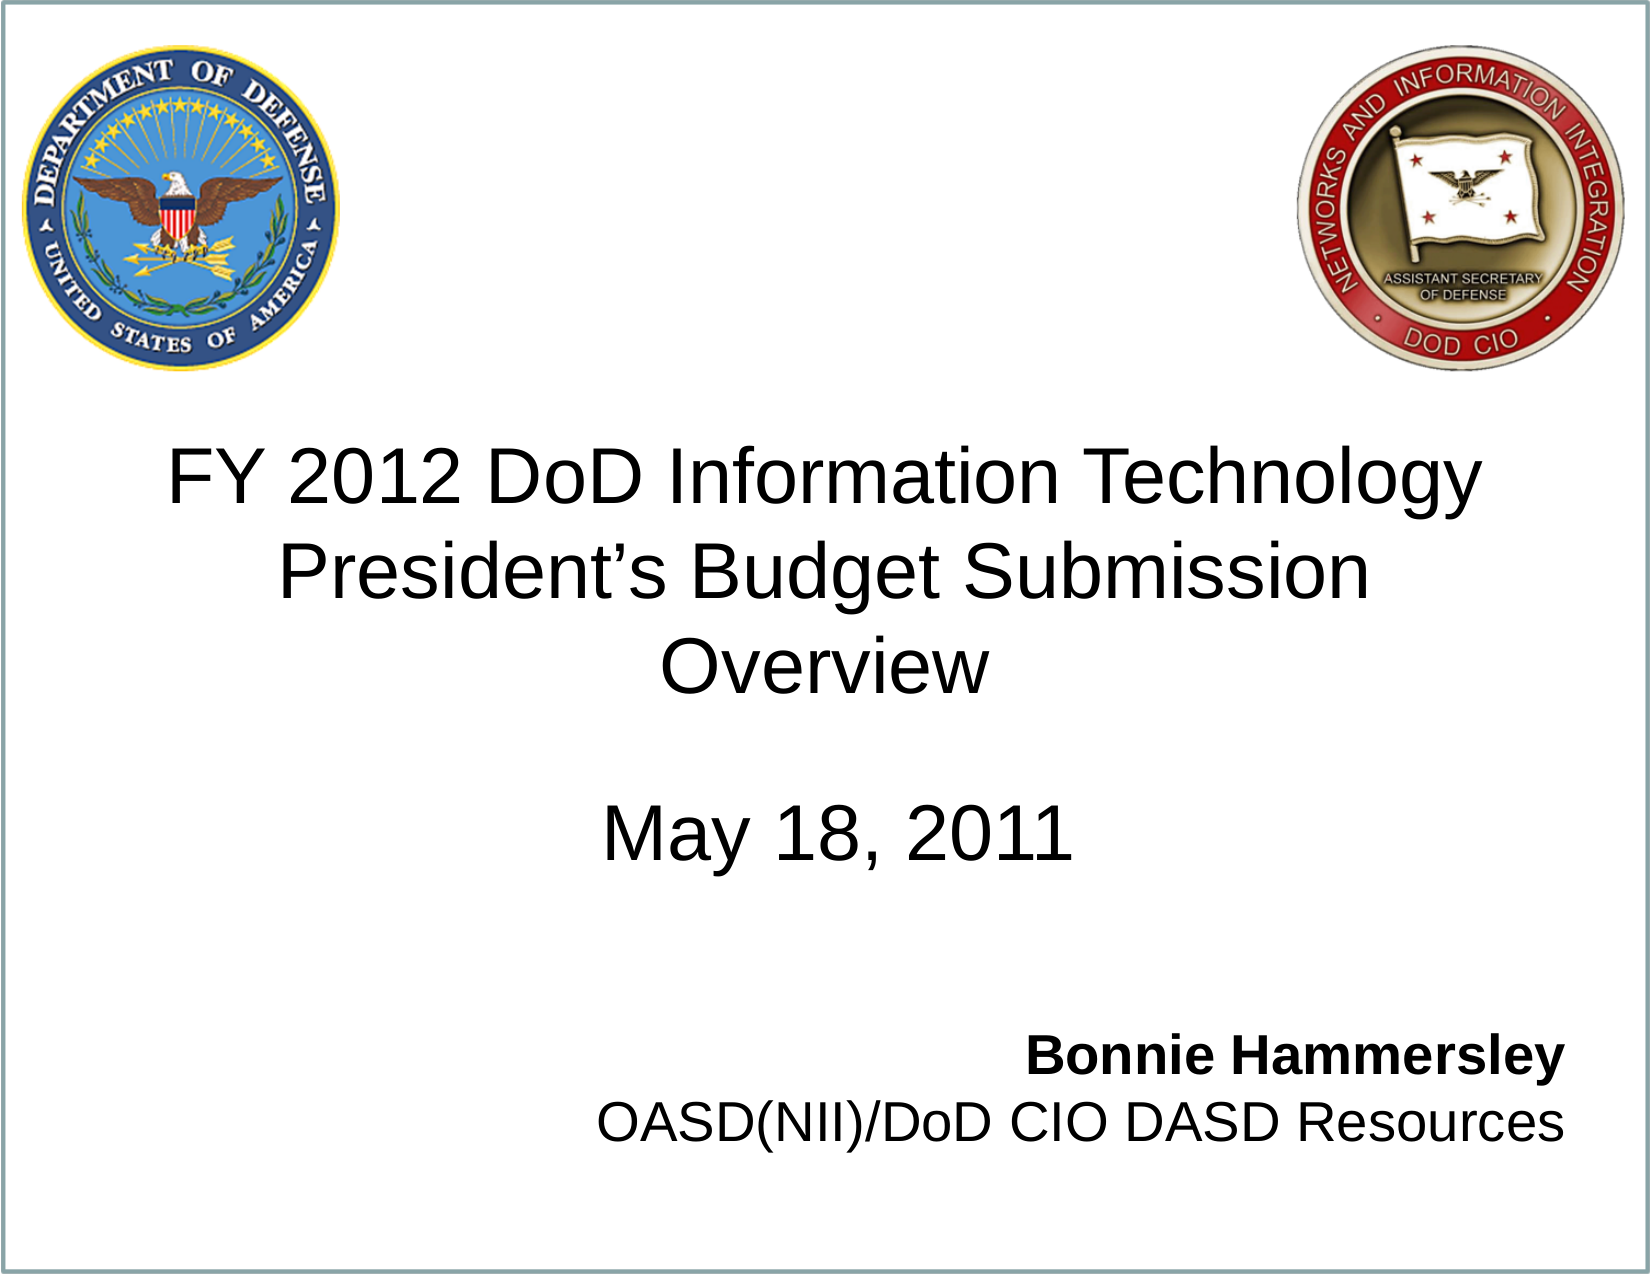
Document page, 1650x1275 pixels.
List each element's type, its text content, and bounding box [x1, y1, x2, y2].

picture [0, 0, 1650, 403]
subtitle May 18, 2011 [96, 772, 1582, 853]
title FY 2012 DoD Information Technology President’s Budget Submission Overview [0, 403, 1650, 731]
text_box Bonnie Hammersley OASD(NII)/DoD CIO DASD Resources [577, 1009, 1583, 1162]
picture [0, 731, 1650, 1275]
